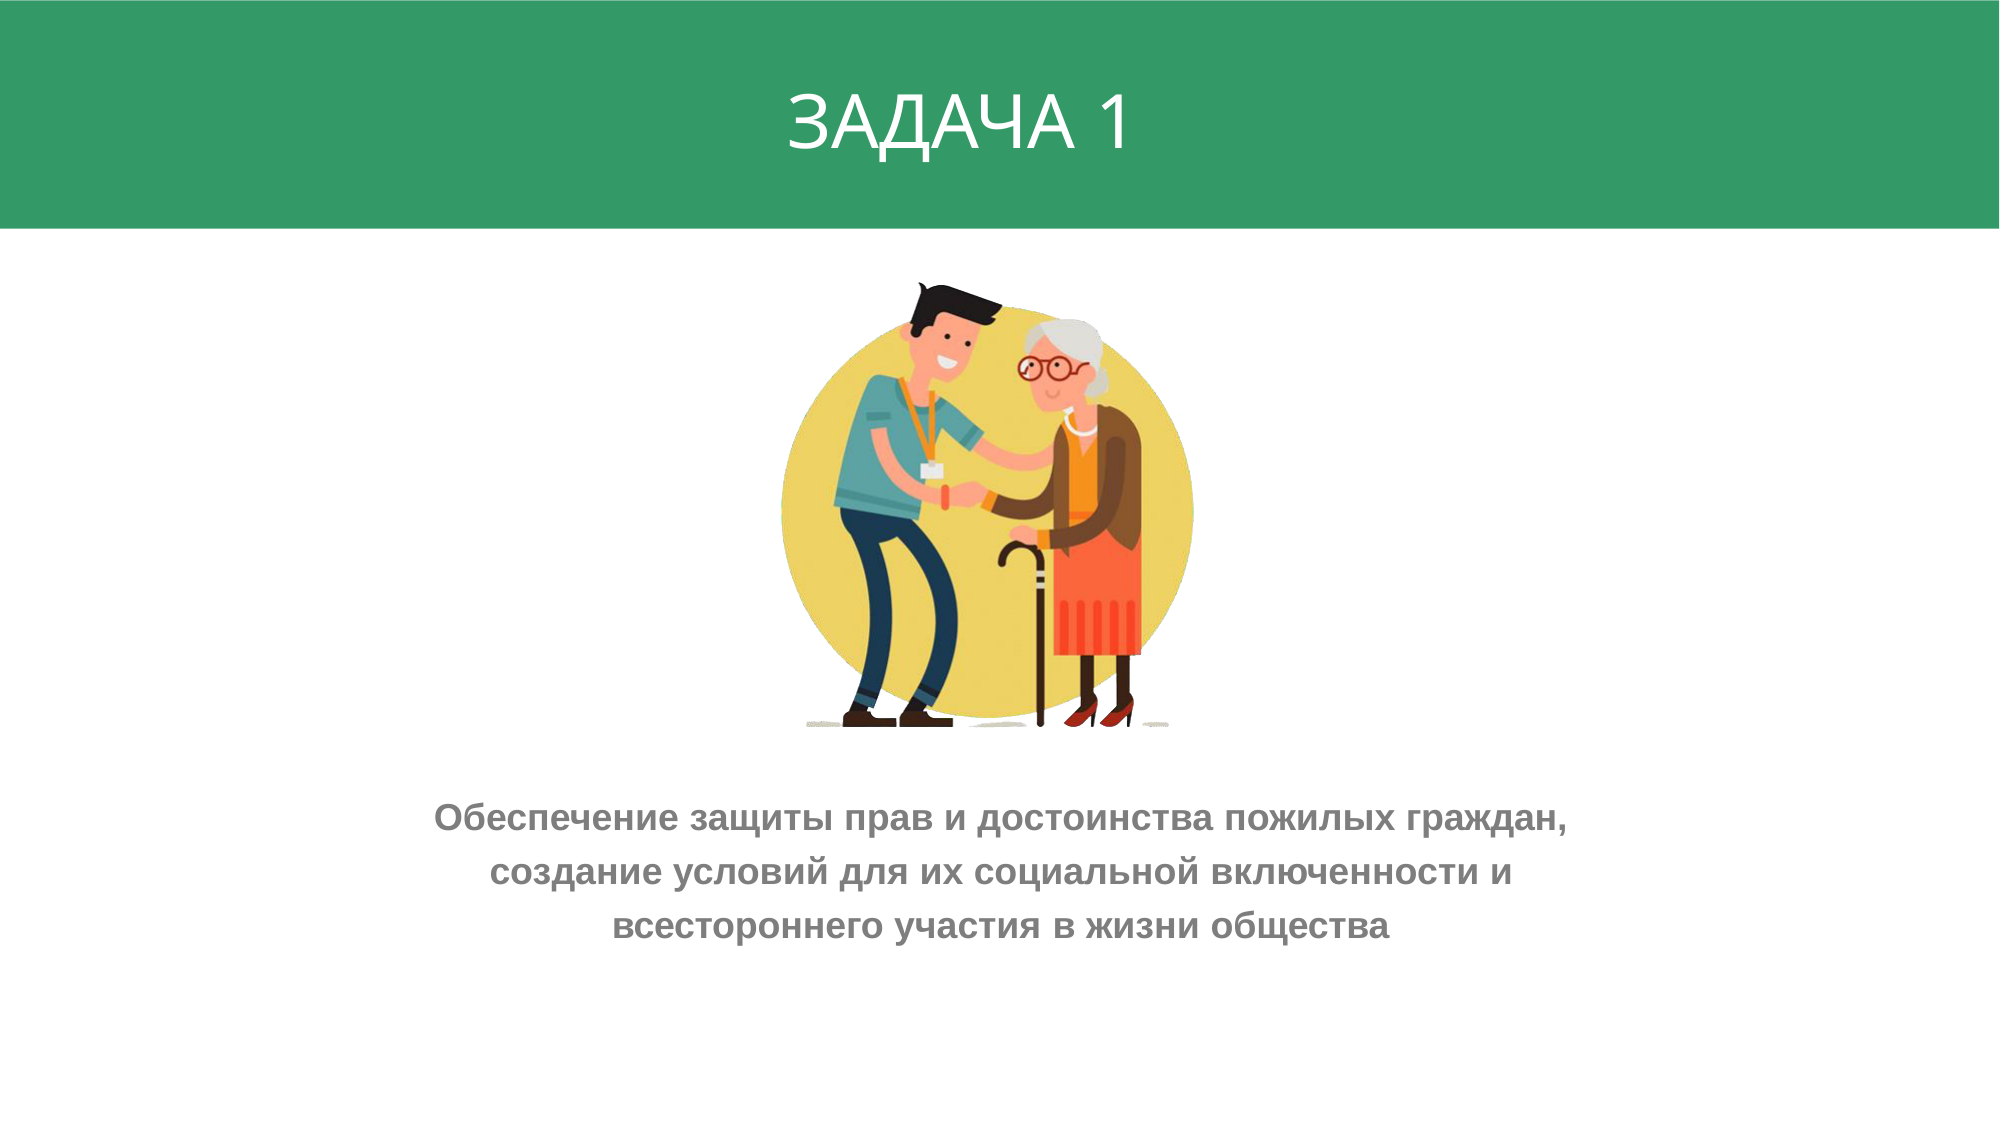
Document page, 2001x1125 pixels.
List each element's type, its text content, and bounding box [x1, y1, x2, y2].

title ЗАДАЧА 1 [148, 32, 1852, 262]
text_box Обеспечение защиты прав и достоинства пожилых граждан, создание условий для их социальной включенности и всестороннего участия в жизни общества [428, 781, 1572, 946]
picture [781, 282, 1194, 729]
text_box [0, 0, 2000, 229]
